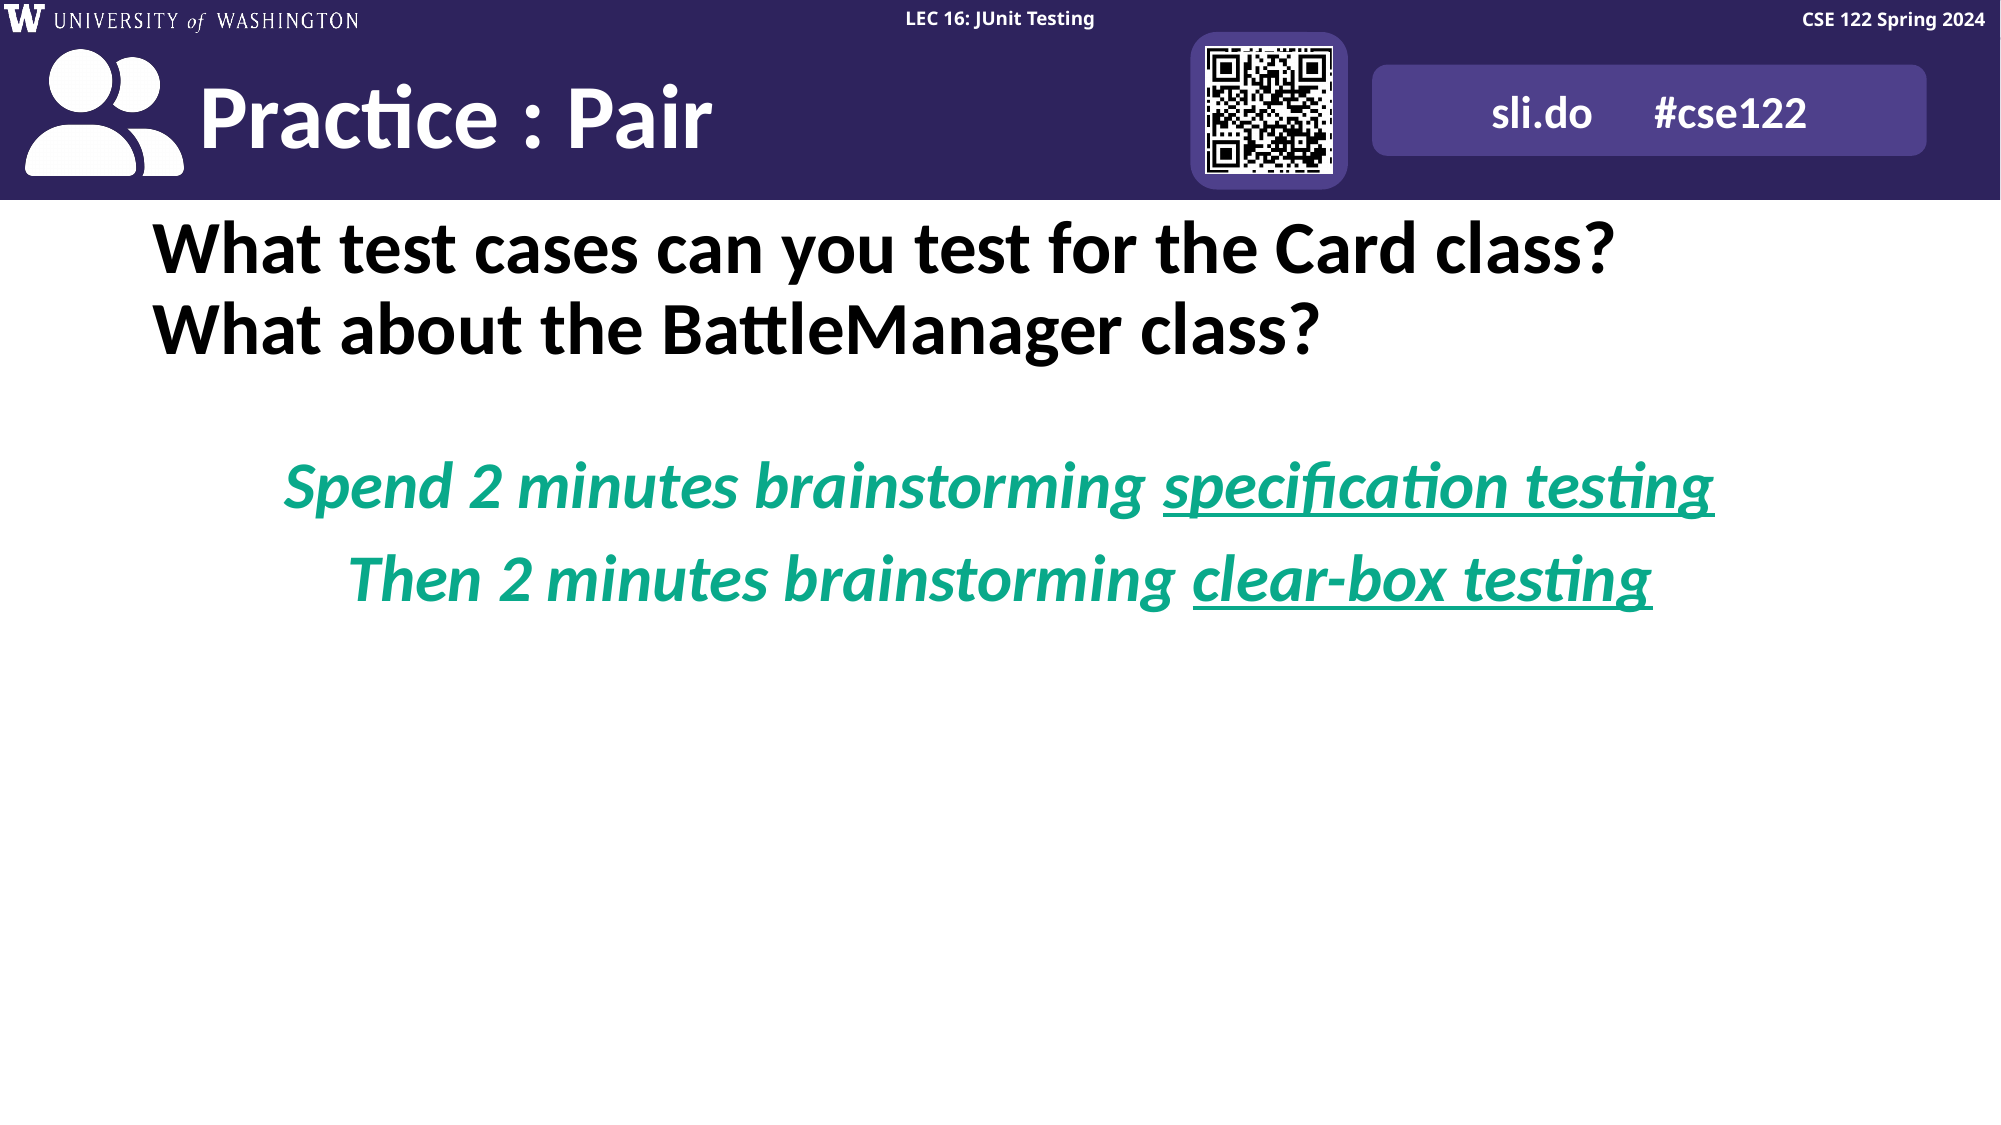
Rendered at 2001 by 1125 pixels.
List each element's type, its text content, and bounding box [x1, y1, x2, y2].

text_box [126, 352, 1852, 1069]
picture [25, 49, 184, 176]
text_box Spend 2 minutes brainstorming specification testing Then 2 minutes brainstorming clear-box testing [137, 405, 1863, 1082]
title What test cases can you test for the Card class? What about the BattleManager class? [137, 227, 1863, 353]
picture [4, 4, 358, 33]
picture [1205, 46, 1333, 174]
